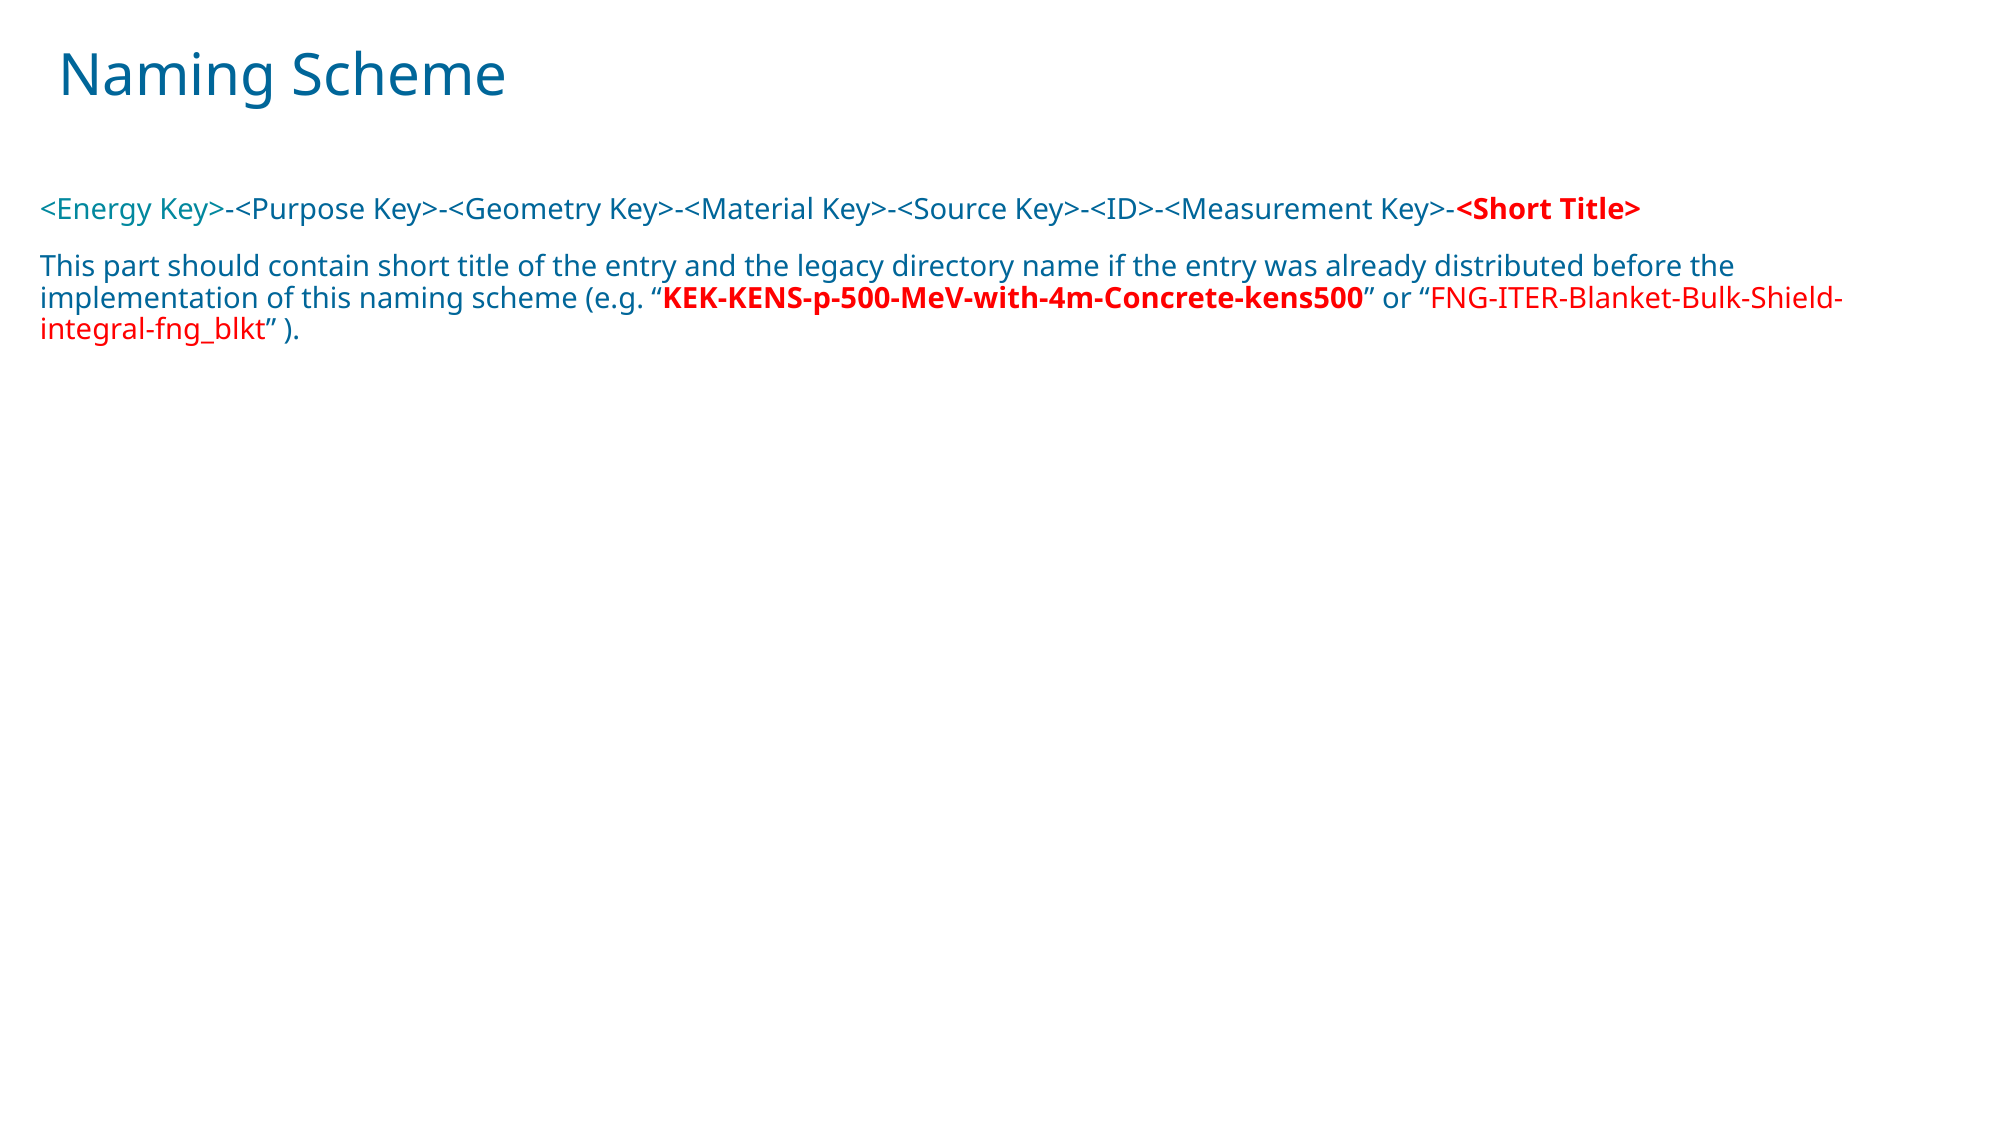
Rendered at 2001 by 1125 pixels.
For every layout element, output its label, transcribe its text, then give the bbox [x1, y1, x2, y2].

title Naming Scheme [43, 37, 1957, 127]
list <Energy Key>-<Purpose Key>-<Geometry Key>-<Material Key>-<Source Key>-<ID>-<Measurement Key>-<Short Title> This part should contain short title of the entry and the legacy directory name if the entry was already distributed before the implementation of this naming scheme (e.g. “KEK-KENS-p-500-MeV-with-4m-Concrete-kens500” or “FNG-ITER-Blanket-Bulk-Shield-integral-fng_blkt” ). [24, 187, 1957, 1034]
